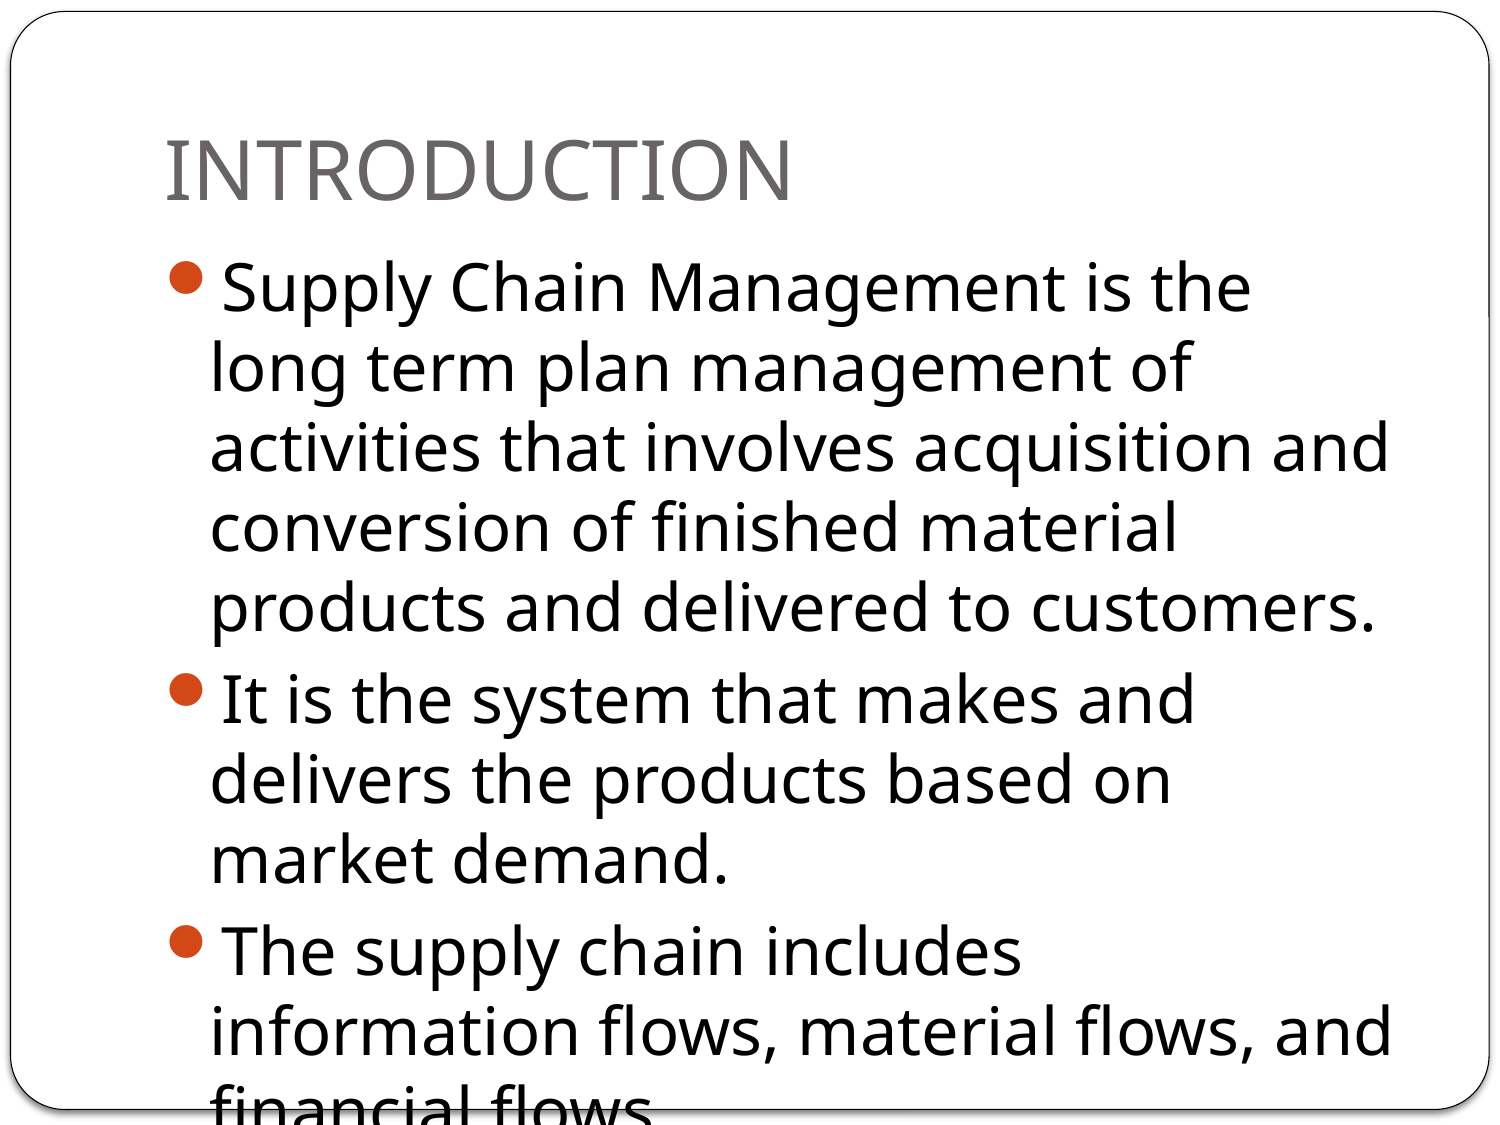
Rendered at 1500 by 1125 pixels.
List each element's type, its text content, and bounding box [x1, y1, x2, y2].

list Supply Chain Management is the long term plan management of activities that involves acquisition and conversion of finished material products and delivered to customers. It is the system that makes and delivers the products based on market demand. The supply chain includes information flows, material flows, and financial flows [150, 237, 1425, 988]
title INTRODUCTION [150, 45, 1425, 233]
